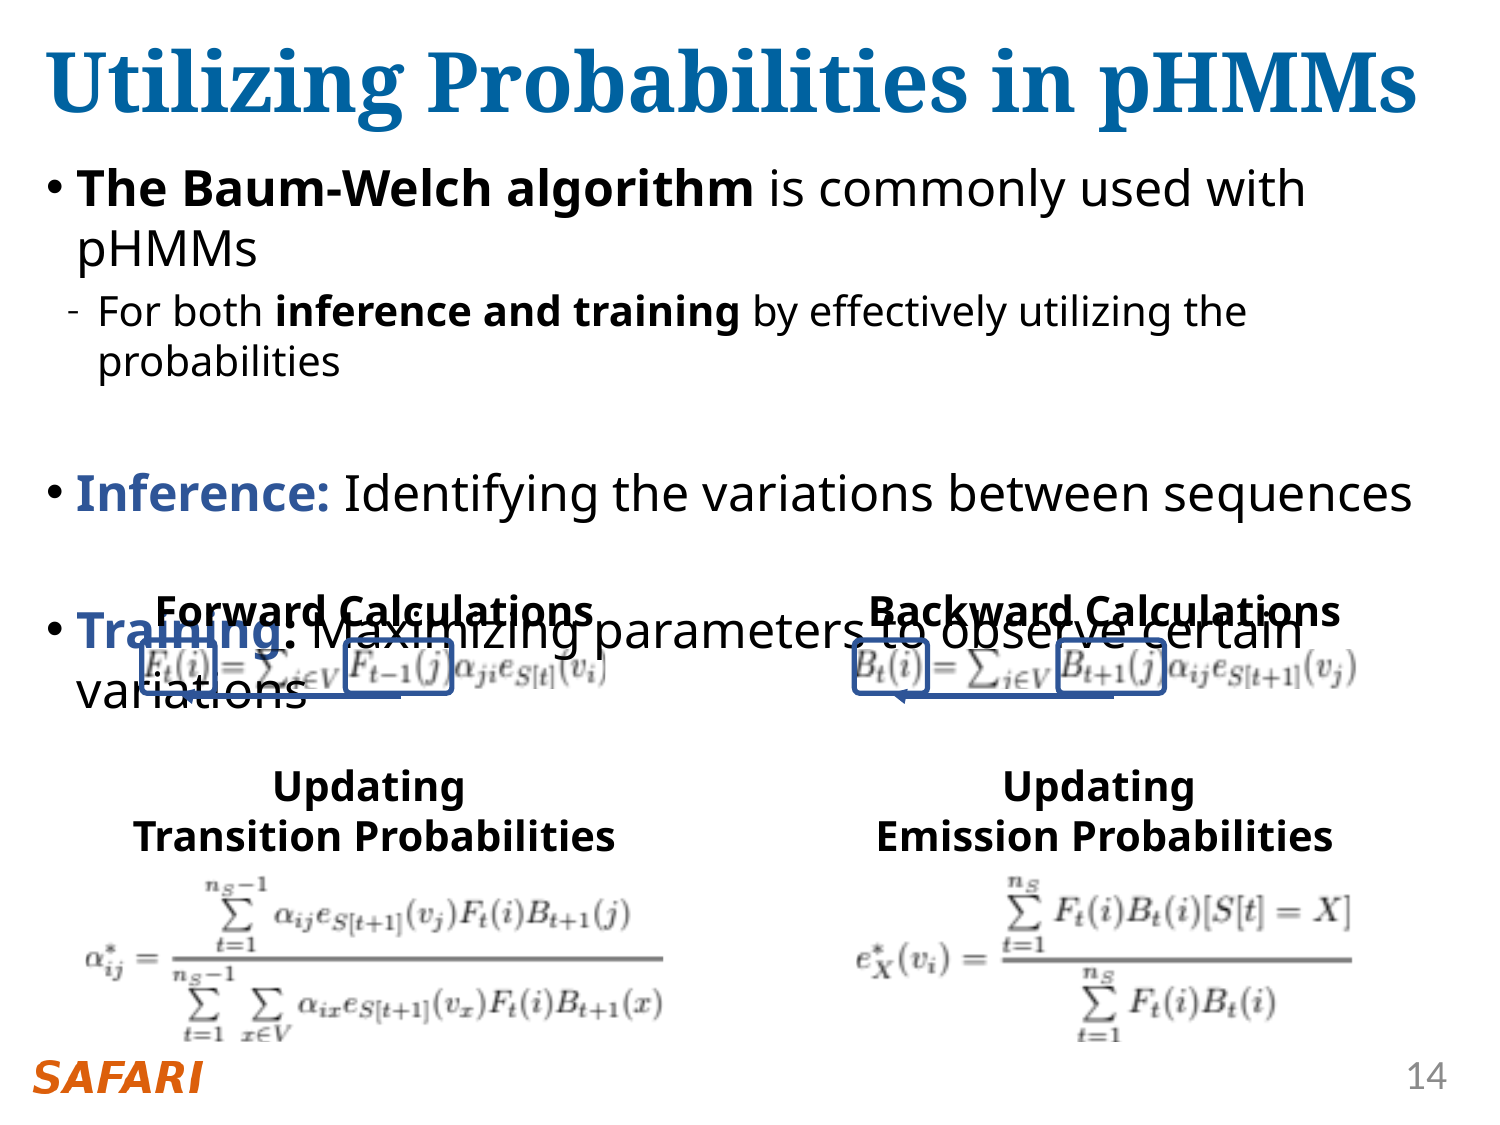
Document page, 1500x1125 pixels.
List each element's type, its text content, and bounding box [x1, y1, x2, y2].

text_box [25, 147, 1475, 1030]
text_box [85, 752, 664, 1042]
picture [31, 1051, 209, 1104]
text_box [142, 577, 607, 689]
list The Baum-Welch algorithm is commonly used with pHMMs For both inference and training by effectively utilizing the probabilities Inference: Identifying the variations between sequences Training: Maximizing parameters to observe certain variations [31, 148, 1500, 1050]
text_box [852, 577, 1357, 689]
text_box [856, 752, 1353, 1042]
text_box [141, 640, 452, 694]
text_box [854, 640, 1165, 694]
title Utilizing Probabilities in pHMMs [31, 15, 1475, 143]
